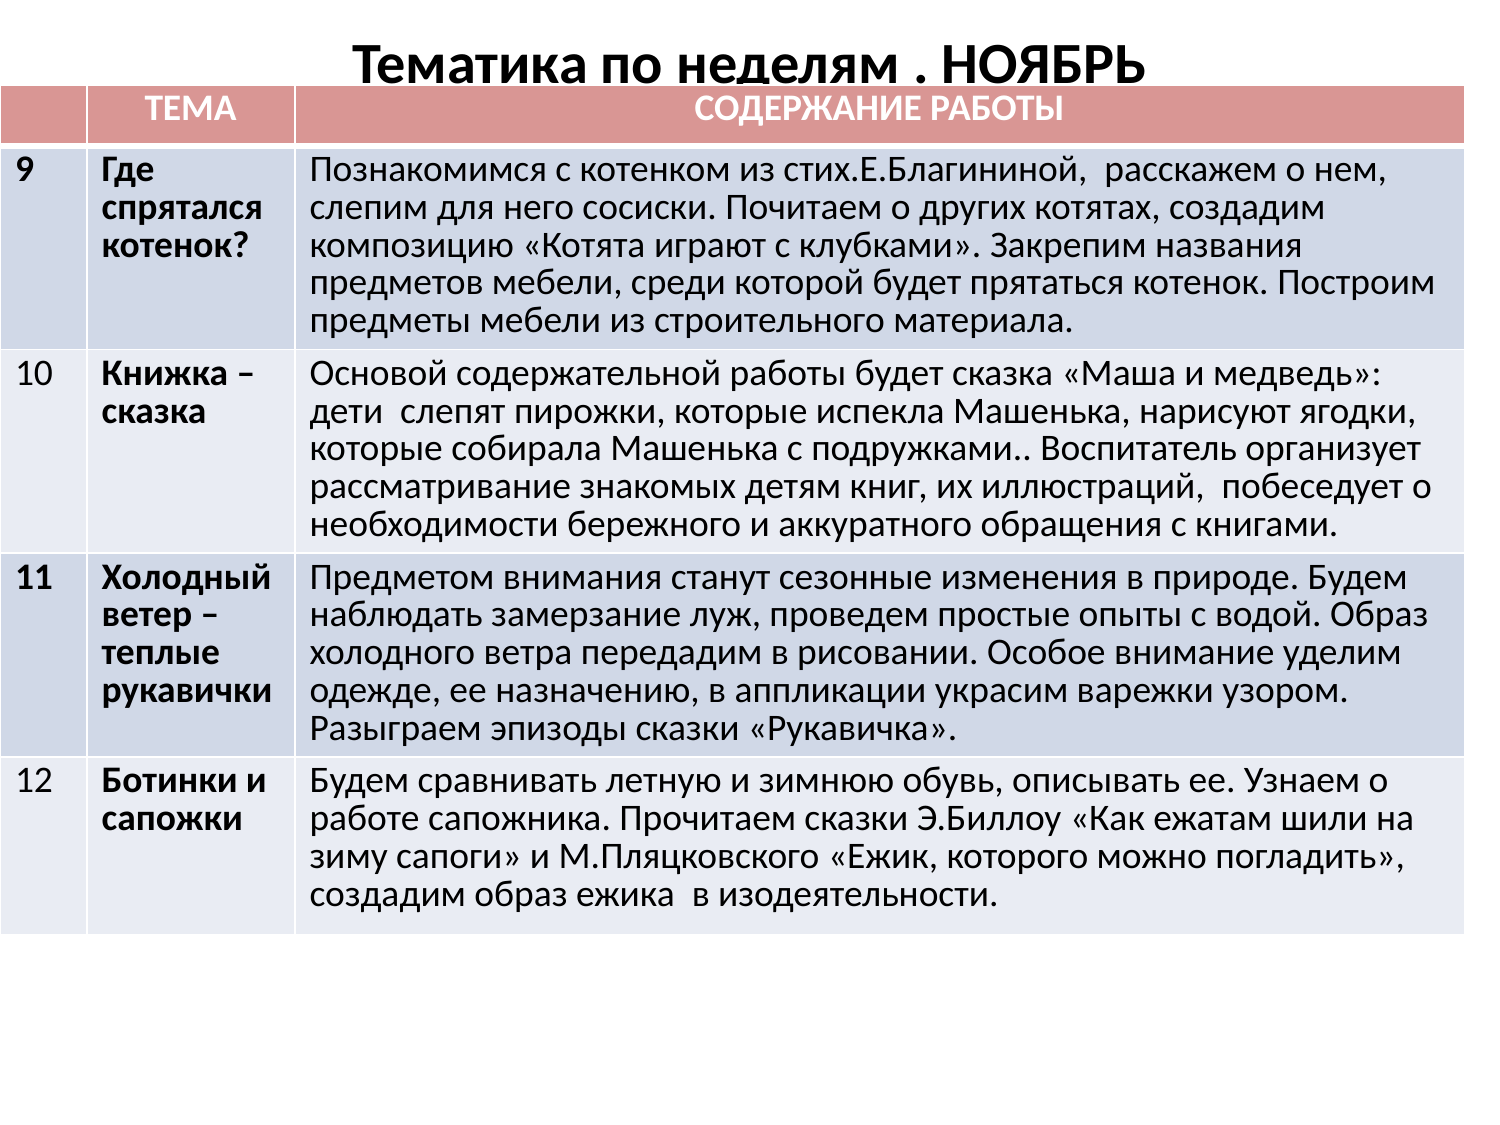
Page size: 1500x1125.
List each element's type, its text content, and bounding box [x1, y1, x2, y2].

table_header СОДЕРЖАНИЕ РАБОТЫ [296, 86, 1464, 143]
table_cell Книжка – сказка [88, 350, 294, 552]
table_header [1, 86, 86, 143]
table_cell 9 [1, 149, 86, 349]
table_cell Познакомимся с котенком из стих.Е.Благининой, расскажем о нем, слепим для него сосиски. Почитаем о других котятах, создадим композицию «Котята играют с клубками». Закрепим названия предметов мебели, среди которой будет прятаться котенок. Построим предметы мебели из строительного материала. [296, 149, 1464, 349]
table_cell 12 [1, 758, 86, 934]
table_cell 11 [1, 554, 86, 756]
table_cell Холодный ветер – теплые рукавички [88, 554, 294, 756]
table_cell 10 [1, 350, 86, 552]
table_cell Будем сравнивать летную и зимнюю обувь, описывать ее. Узнаем о работе сапожника. Прочитаем сказки Э.Биллоу «Как ежатам шили на зиму сапоги» и М.Пляцковского «Ежик, которого можно погладить», создадим образ ежика в изодеятельности. [296, 758, 1464, 934]
table_cell Предметом внимания станут сезонные изменения в природе. Будем наблюдать замерзание луж, проведем простые опыты с водой. Образ холодного ветра передадим в рисовании. Особое внимание уделим одежде, ее назначению, в аппликации украсим варежки узором. Разыграем эпизоды сказки «Рукавичка». [296, 554, 1464, 756]
table_cell Основой содержательной работы будет сказка «Маша и медведь»: дети слепят пирожки, которые испекла Машенька, нарисуют ягодки, которые собирала Машенька с подружками.. Воспитатель организует рассматривание знакомых детям книг, их иллюстраций, побеседует о необходимости бережного и аккуратного обращения с книгами. [296, 350, 1464, 552]
table_cell Где спрятался котенок? [88, 149, 294, 349]
table_header ТЕМА [88, 86, 294, 143]
title Тематика по неделям . НОЯБРЬ [74, 18, 1426, 84]
table_cell Ботинки и сапожки [88, 758, 294, 934]
